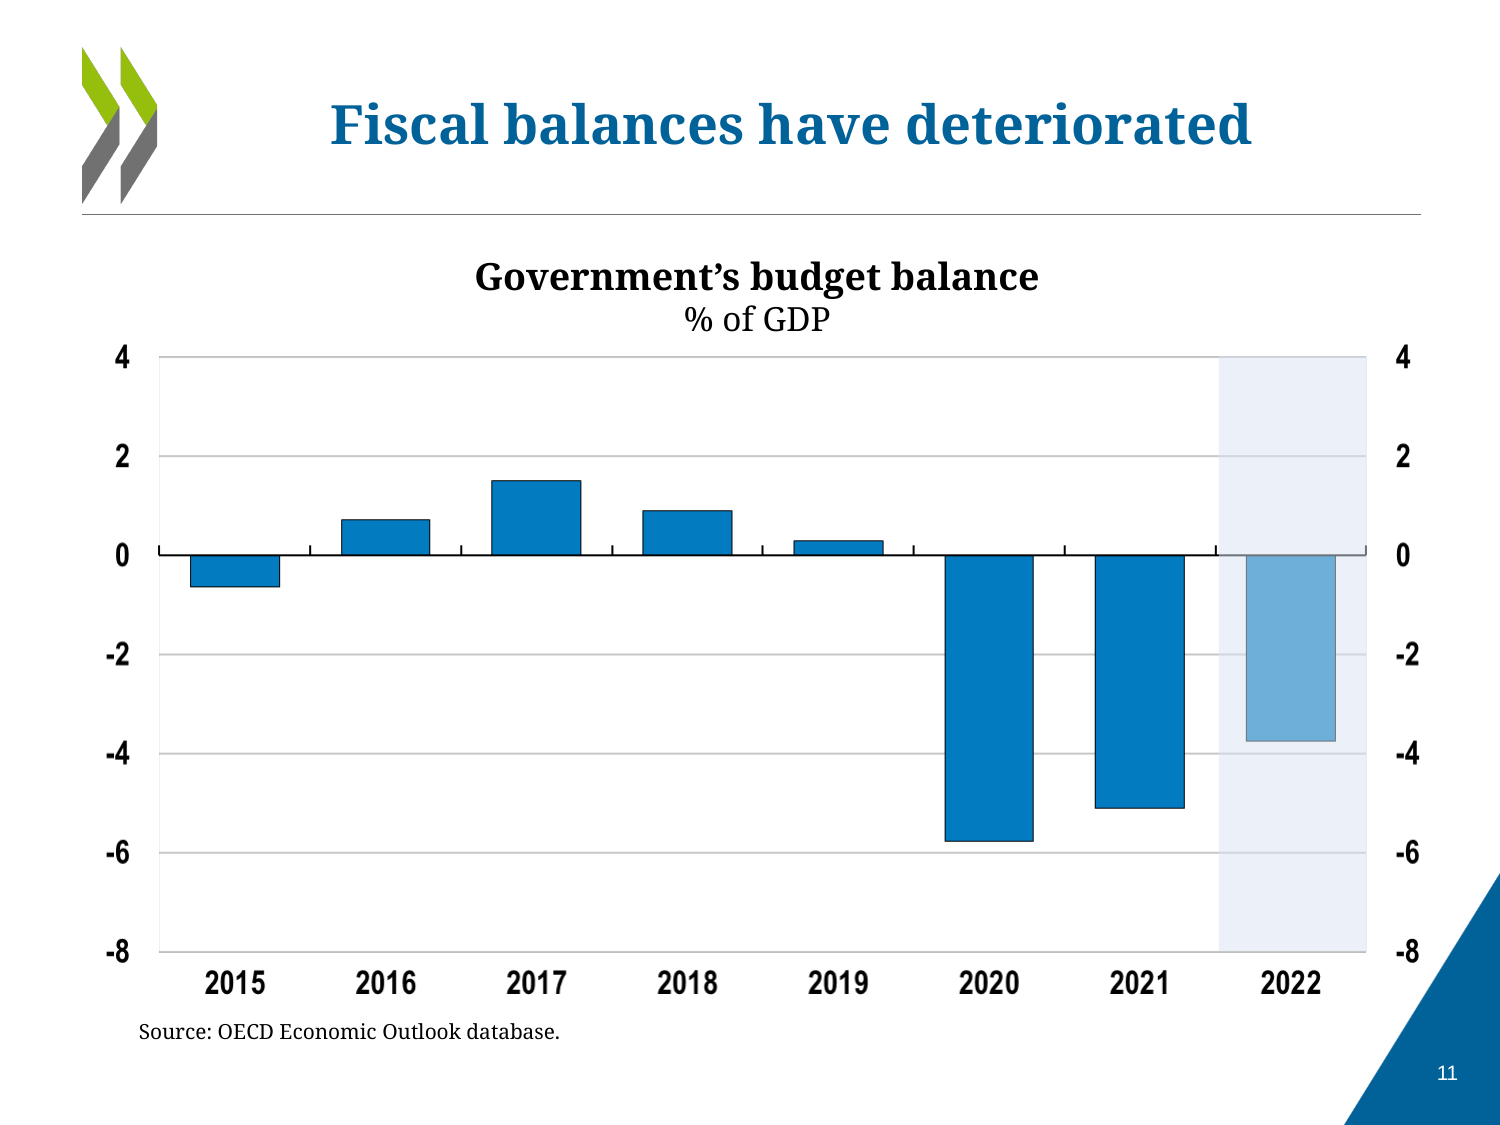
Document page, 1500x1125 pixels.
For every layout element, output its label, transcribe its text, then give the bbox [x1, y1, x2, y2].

text_box Government’s budget balance % of GDP [160, 245, 1354, 335]
slide_number 11 [1417, 1051, 1474, 1092]
picture [83, 337, 1500, 1125]
text_box Source: OECD Economic Outlook database. [123, 1014, 1317, 1052]
title Fiscal balances have deteriorated [159, 38, 1425, 207]
